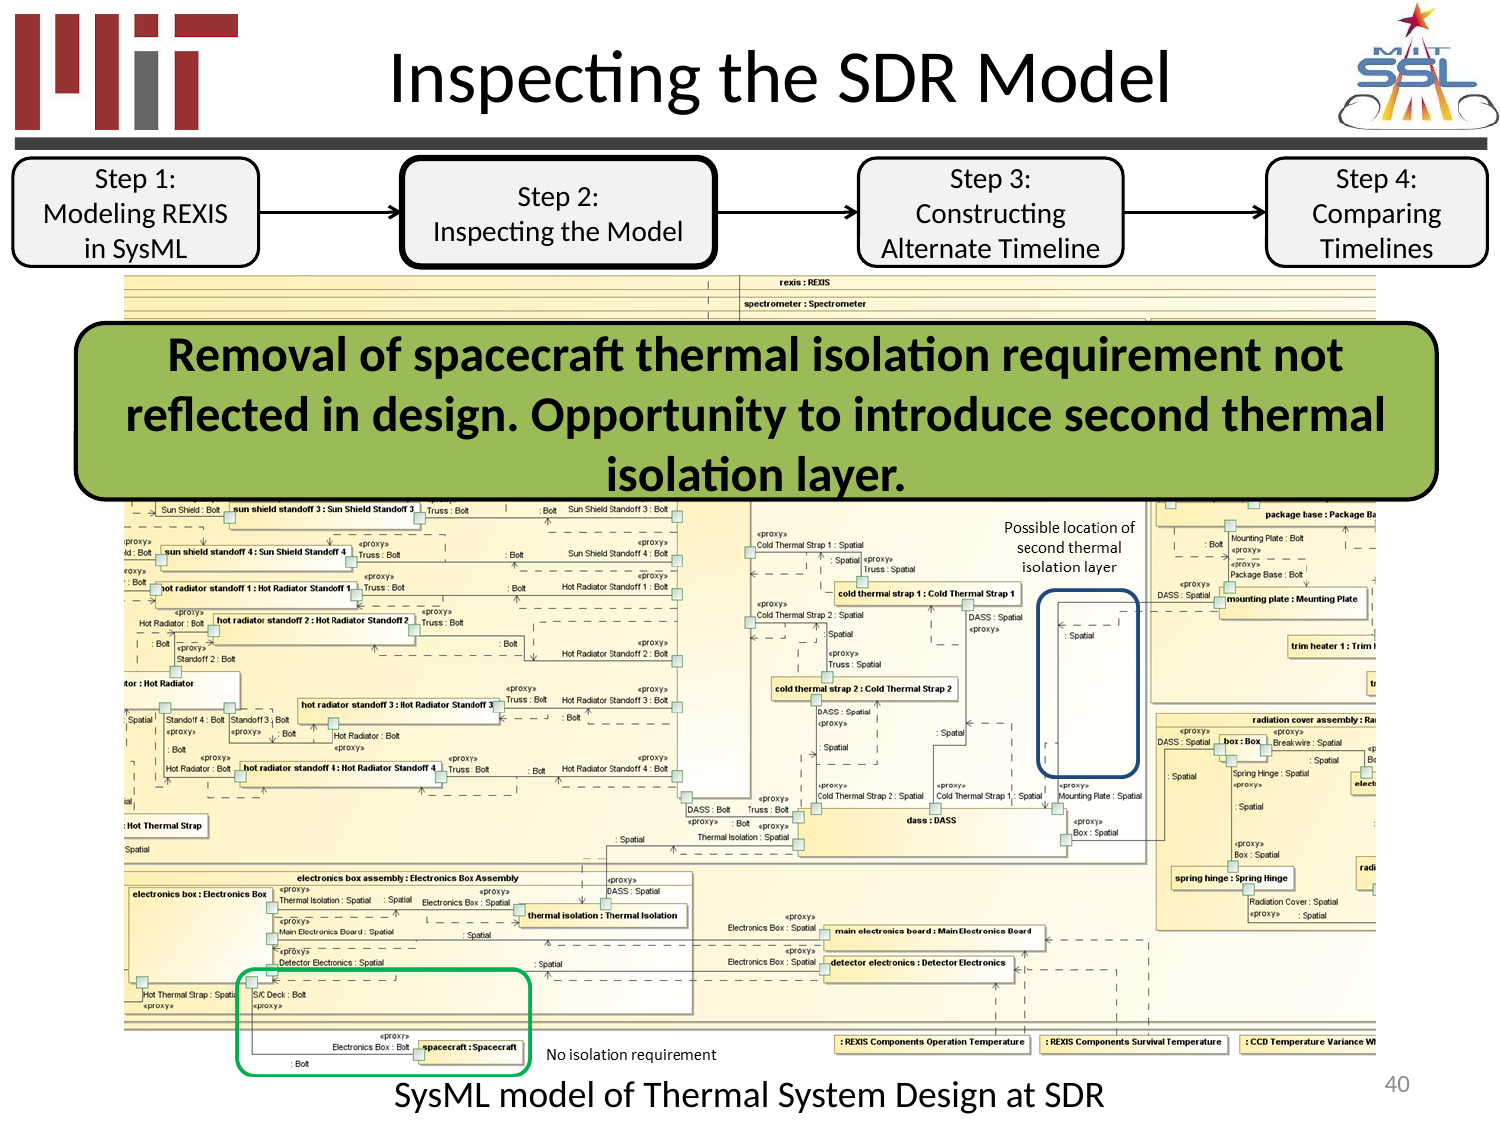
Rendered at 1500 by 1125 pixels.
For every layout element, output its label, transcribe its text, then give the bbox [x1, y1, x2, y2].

picture [124, 275, 1376, 1077]
picture [1336, 0, 1500, 130]
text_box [12, 157, 1488, 267]
title Inspecting the SDR Model [237, 15, 1325, 130]
text_box Removal of spacecraft thermal isolation requirement not reflected in design. Opportunity to introduce second thermal isolation layer. [73, 320, 119, 502]
text_box Removal of spacecraft thermal isolation requirement not reflected in design. Opportunity to introduce second thermal isolation layer. [1380, 320, 1439, 502]
picture [15, 14, 238, 130]
text_box SysML model of Thermal System Design at SDR [379, 1085, 1121, 1123]
slide_number 40 [1121, 1052, 1425, 1113]
